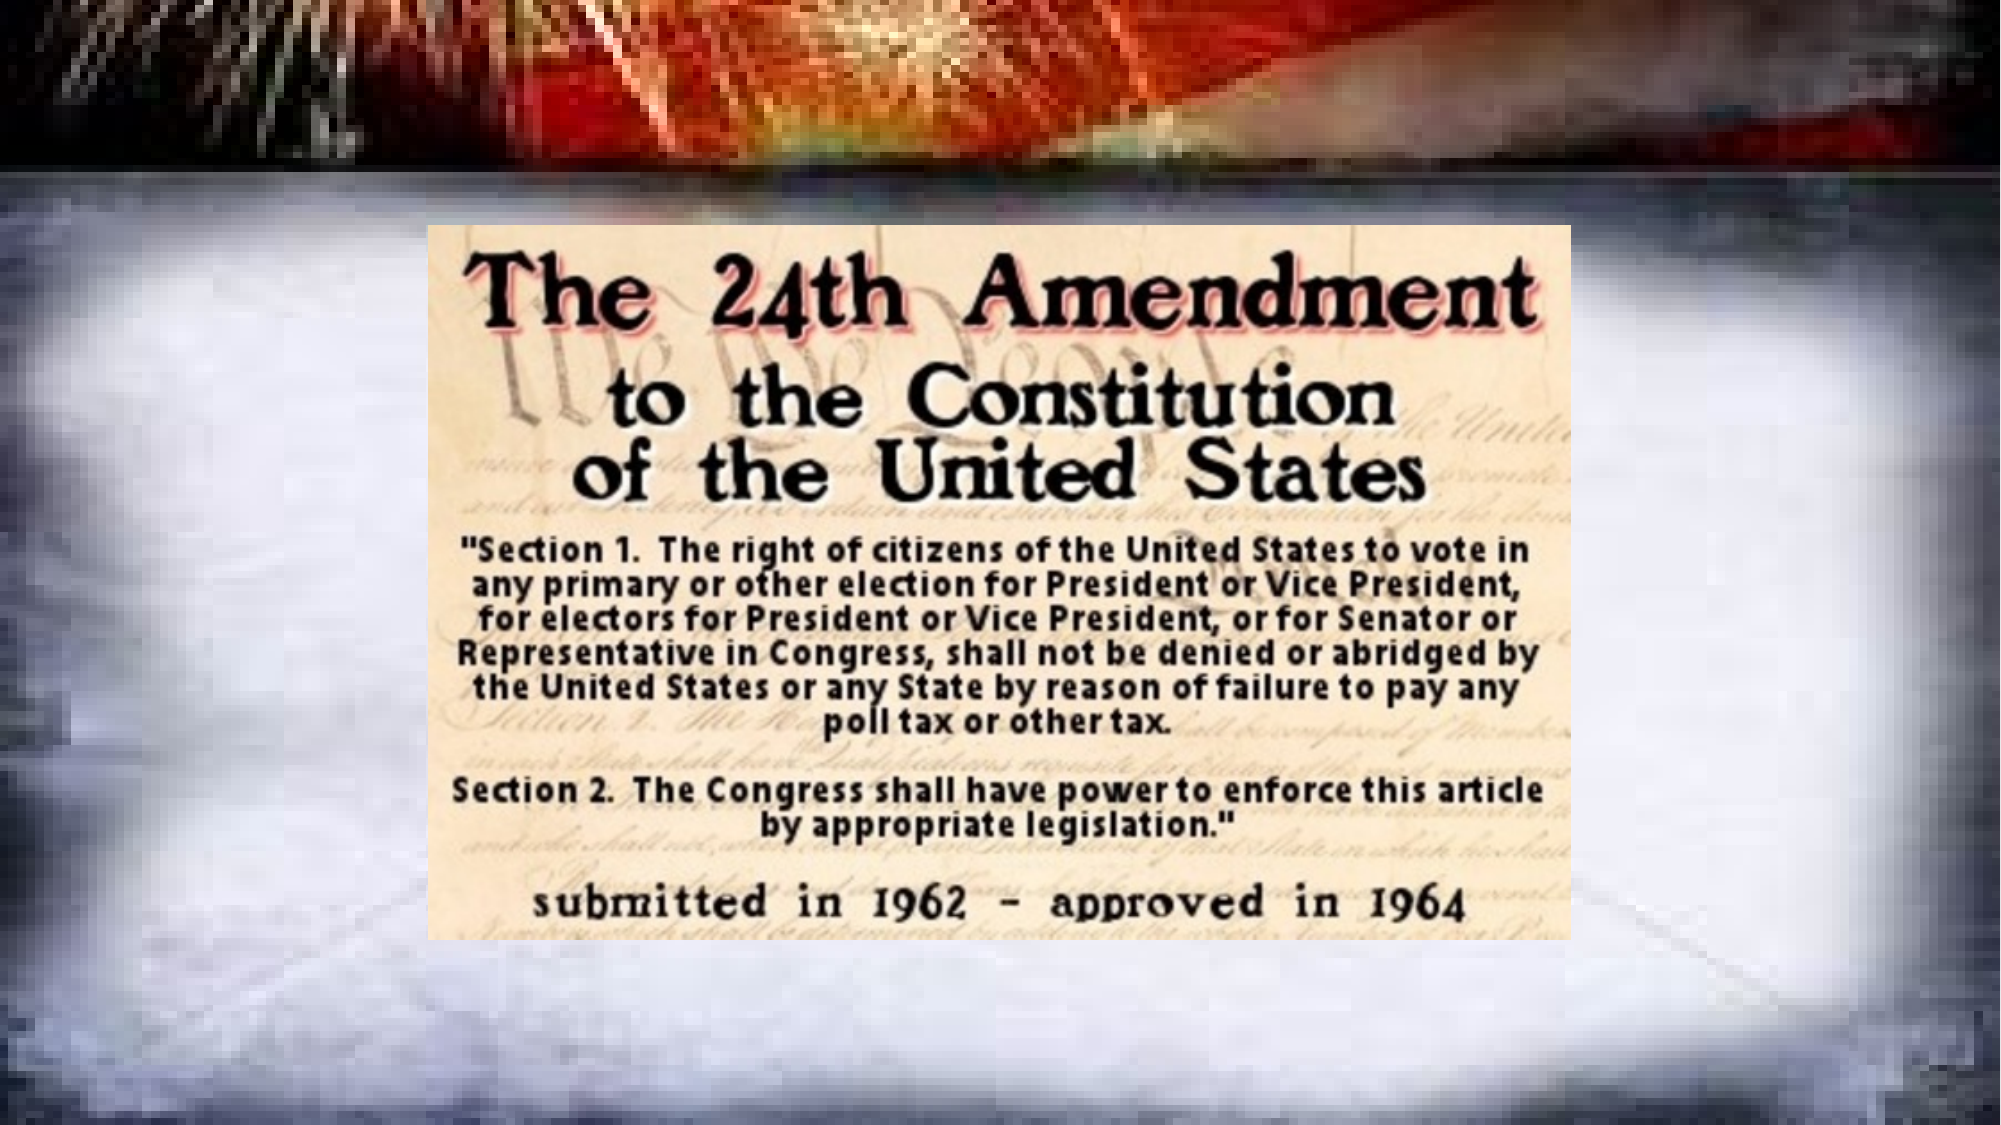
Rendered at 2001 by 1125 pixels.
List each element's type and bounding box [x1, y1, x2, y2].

picture [0, 0, 2001, 1125]
list [428, 225, 1572, 940]
